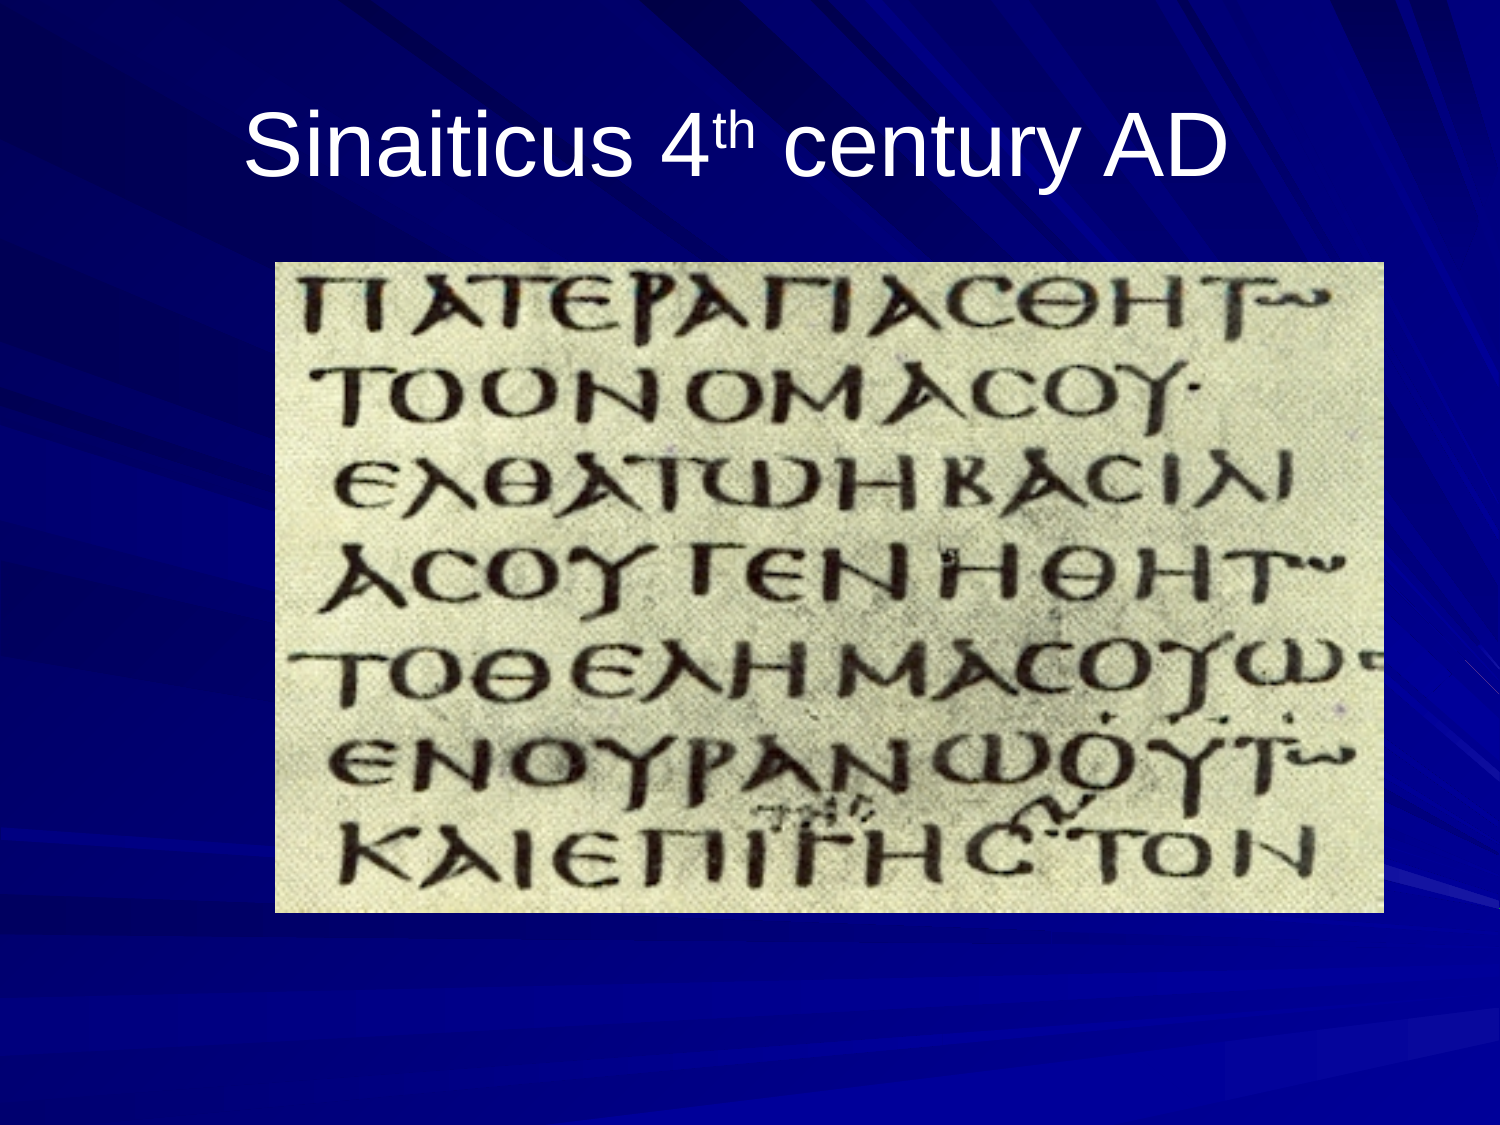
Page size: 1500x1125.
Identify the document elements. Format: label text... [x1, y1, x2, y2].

title Sinaiticus 4th century AD [74, 45, 1426, 234]
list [274, 262, 1385, 913]
